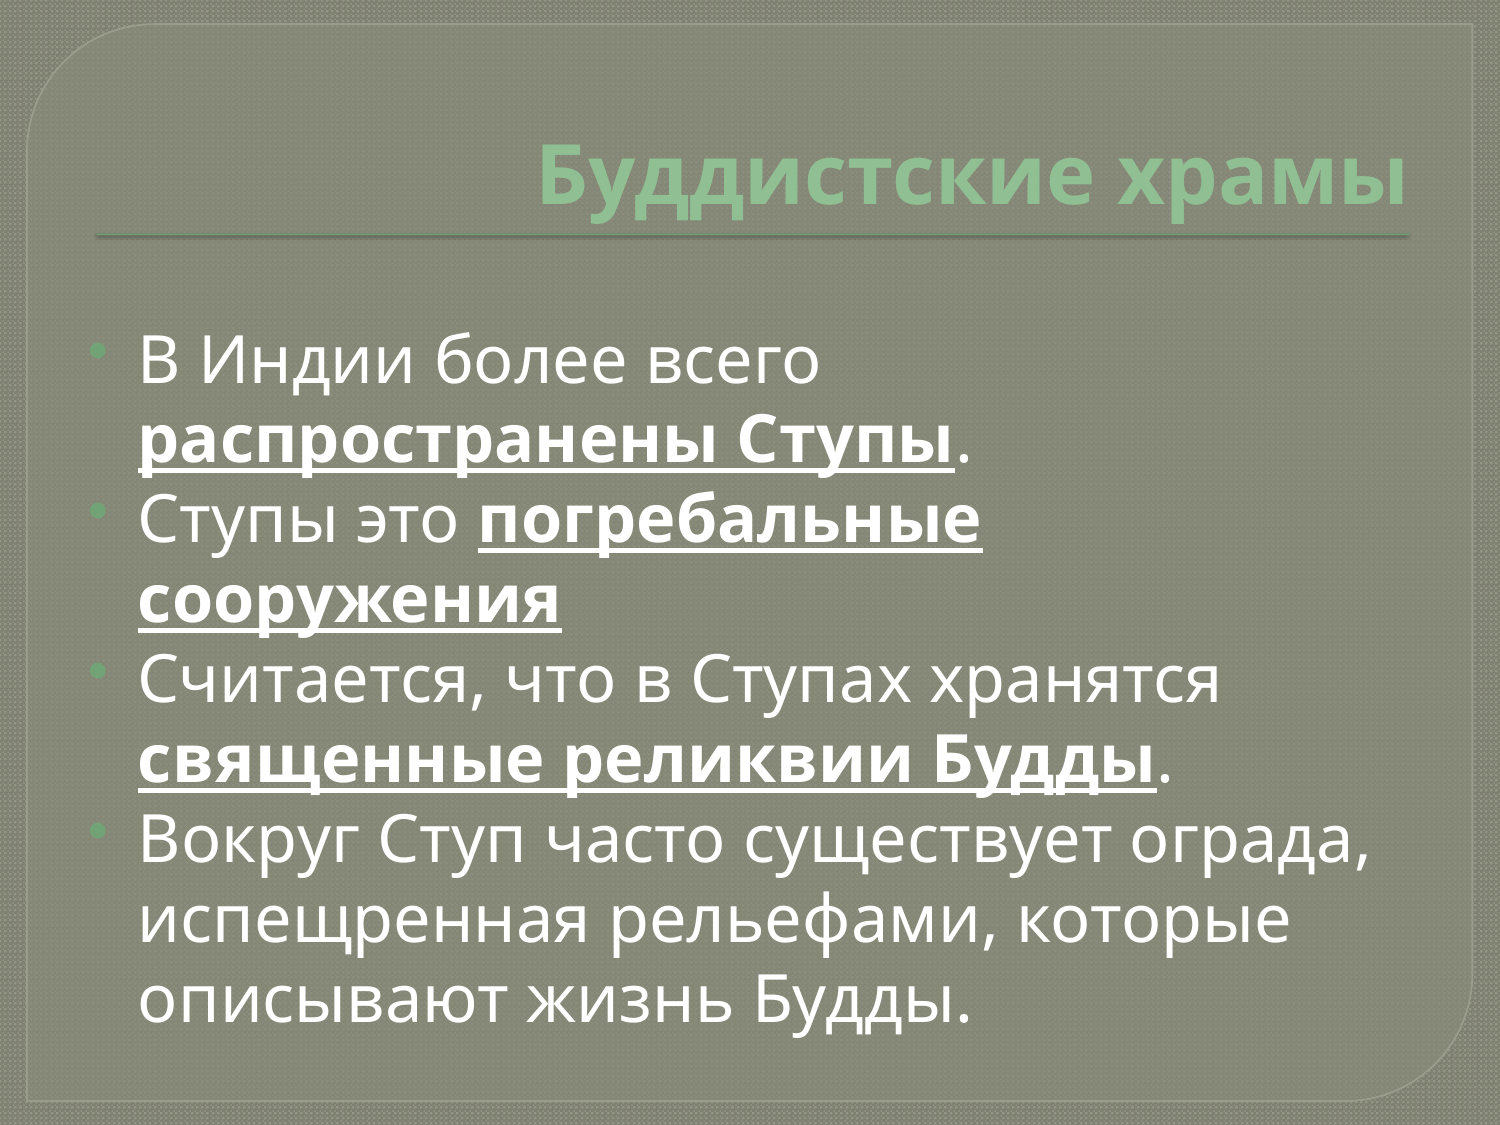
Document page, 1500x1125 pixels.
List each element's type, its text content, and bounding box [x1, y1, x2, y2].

title Буддистские храмы [75, 41, 1425, 230]
list В Индии более всего распространены Ступы. Ступы это погребальные сооружения Считается, что в Ступах хранятся священные реликвии Будды. Вокруг Ступ часто существует ограда, испещренная рельефами, которые описывают жизнь Будды. [74, 308, 1426, 1060]
